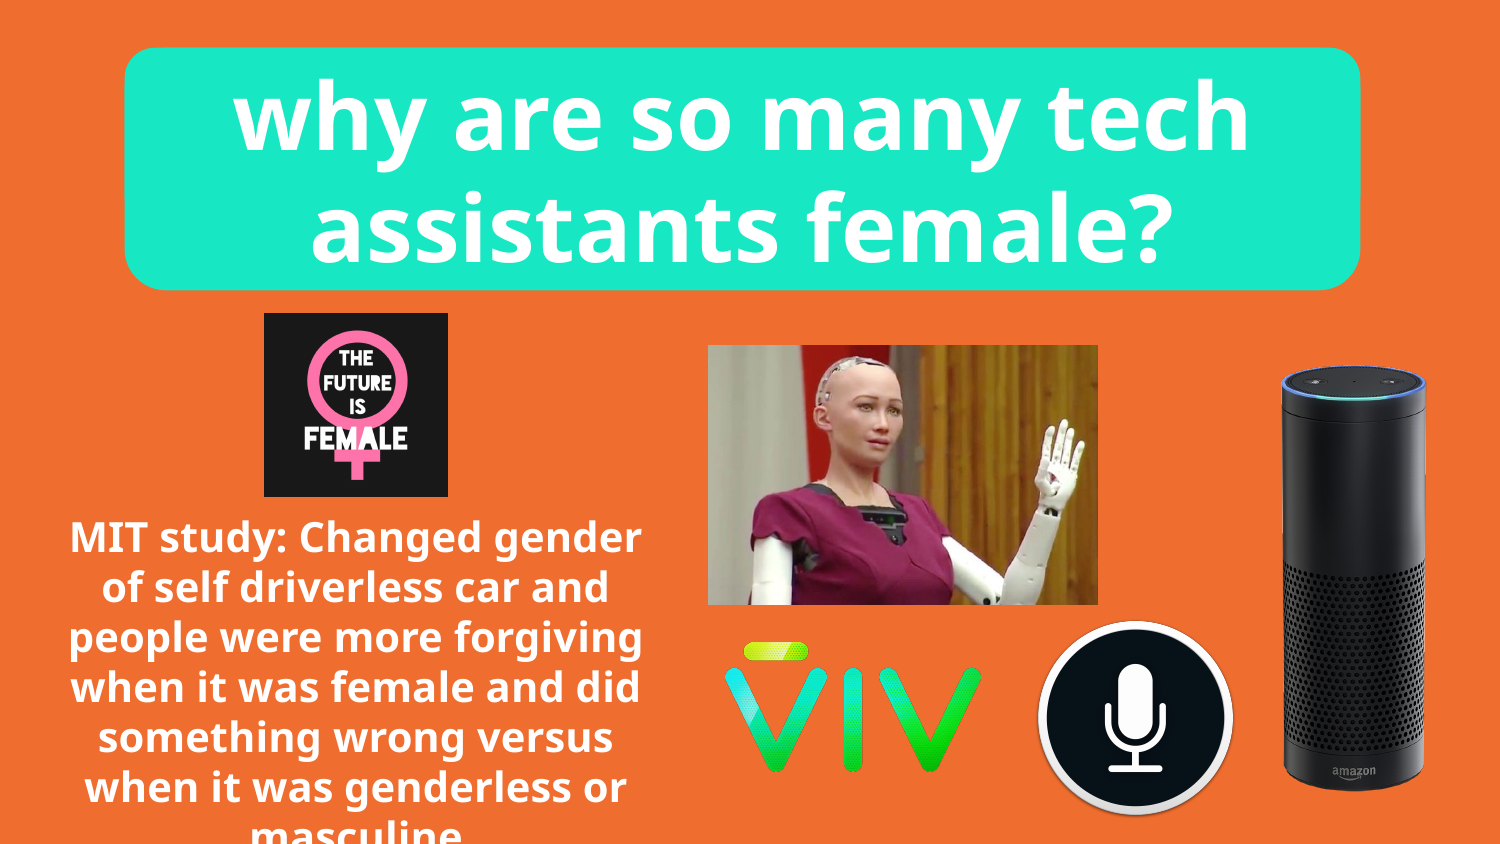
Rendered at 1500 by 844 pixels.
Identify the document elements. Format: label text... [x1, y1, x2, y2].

picture [264, 312, 448, 497]
picture [1027, 360, 1500, 827]
text_box why are so many tech assistants female? [125, 48, 1360, 290]
picture [725, 642, 981, 772]
text_box MIT study: Changed gender of self driverless car and people were more forgiving when it was female and did something wrong versus when it was genderless or masculine [33, 496, 679, 830]
picture [708, 345, 1098, 605]
